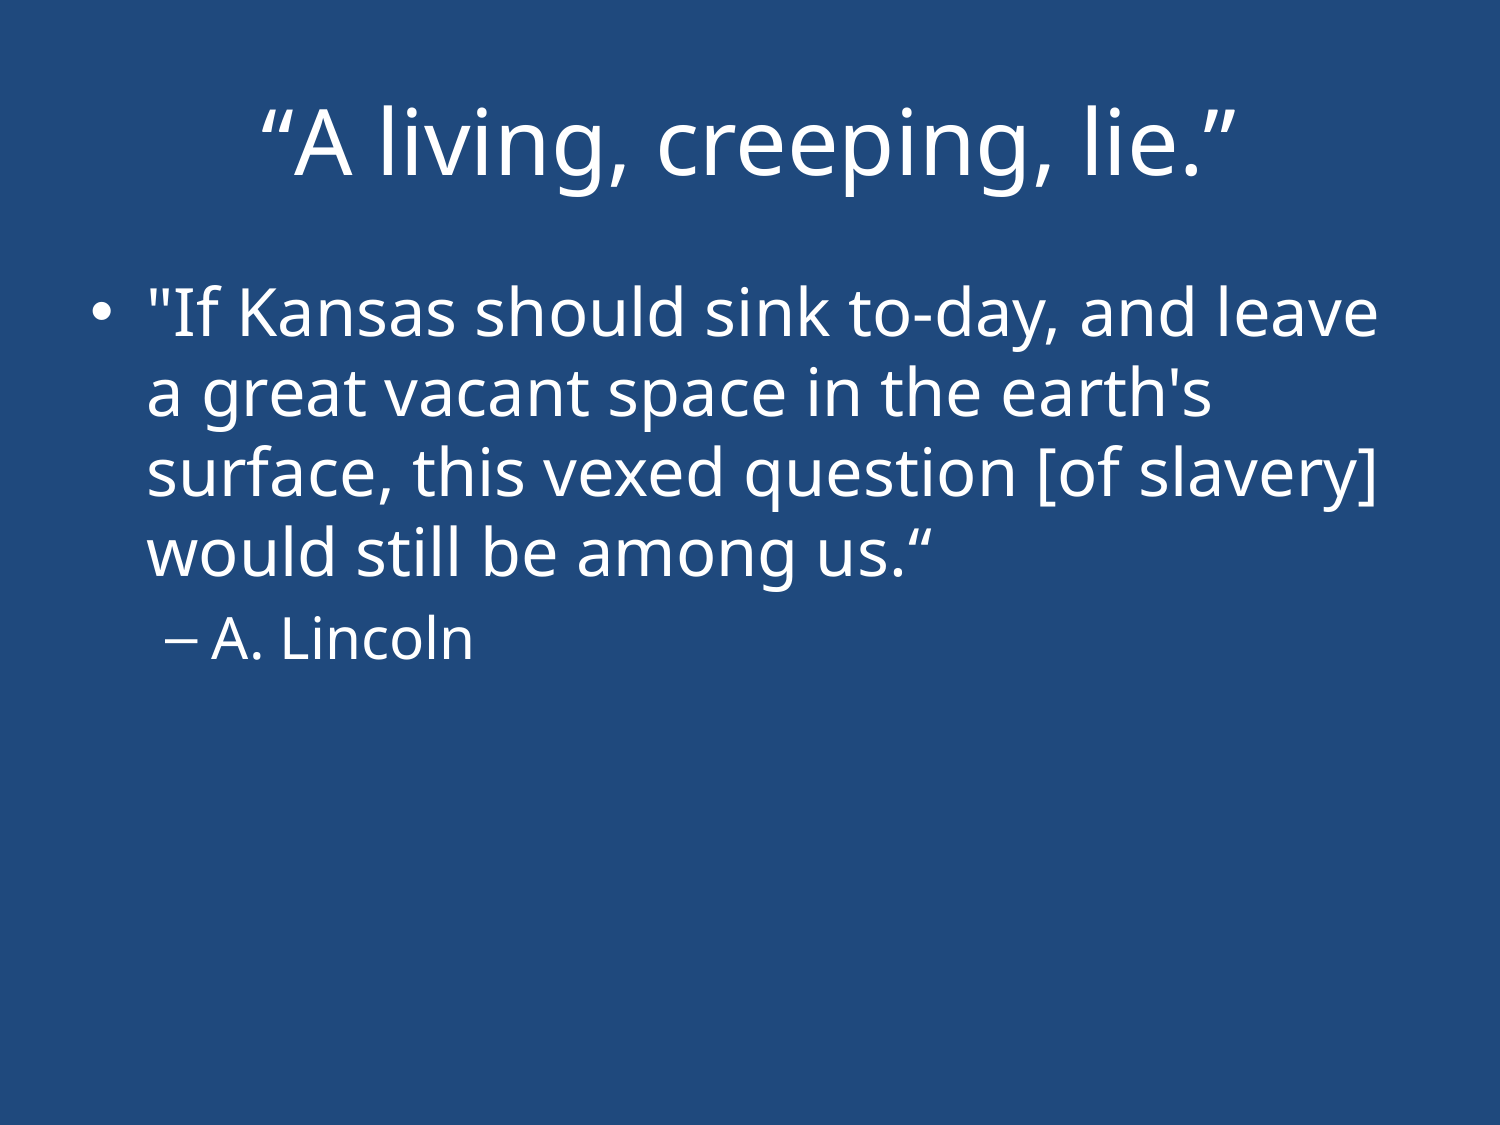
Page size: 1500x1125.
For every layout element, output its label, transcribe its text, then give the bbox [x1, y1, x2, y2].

title “A living, creeping, lie.” [75, 45, 1425, 233]
list "If Kansas should sink to-day, and leave a great vacant space in the earth's surface, this vexed question [of slavery] would still be among us.“ A. Lincoln [75, 262, 1425, 1005]
